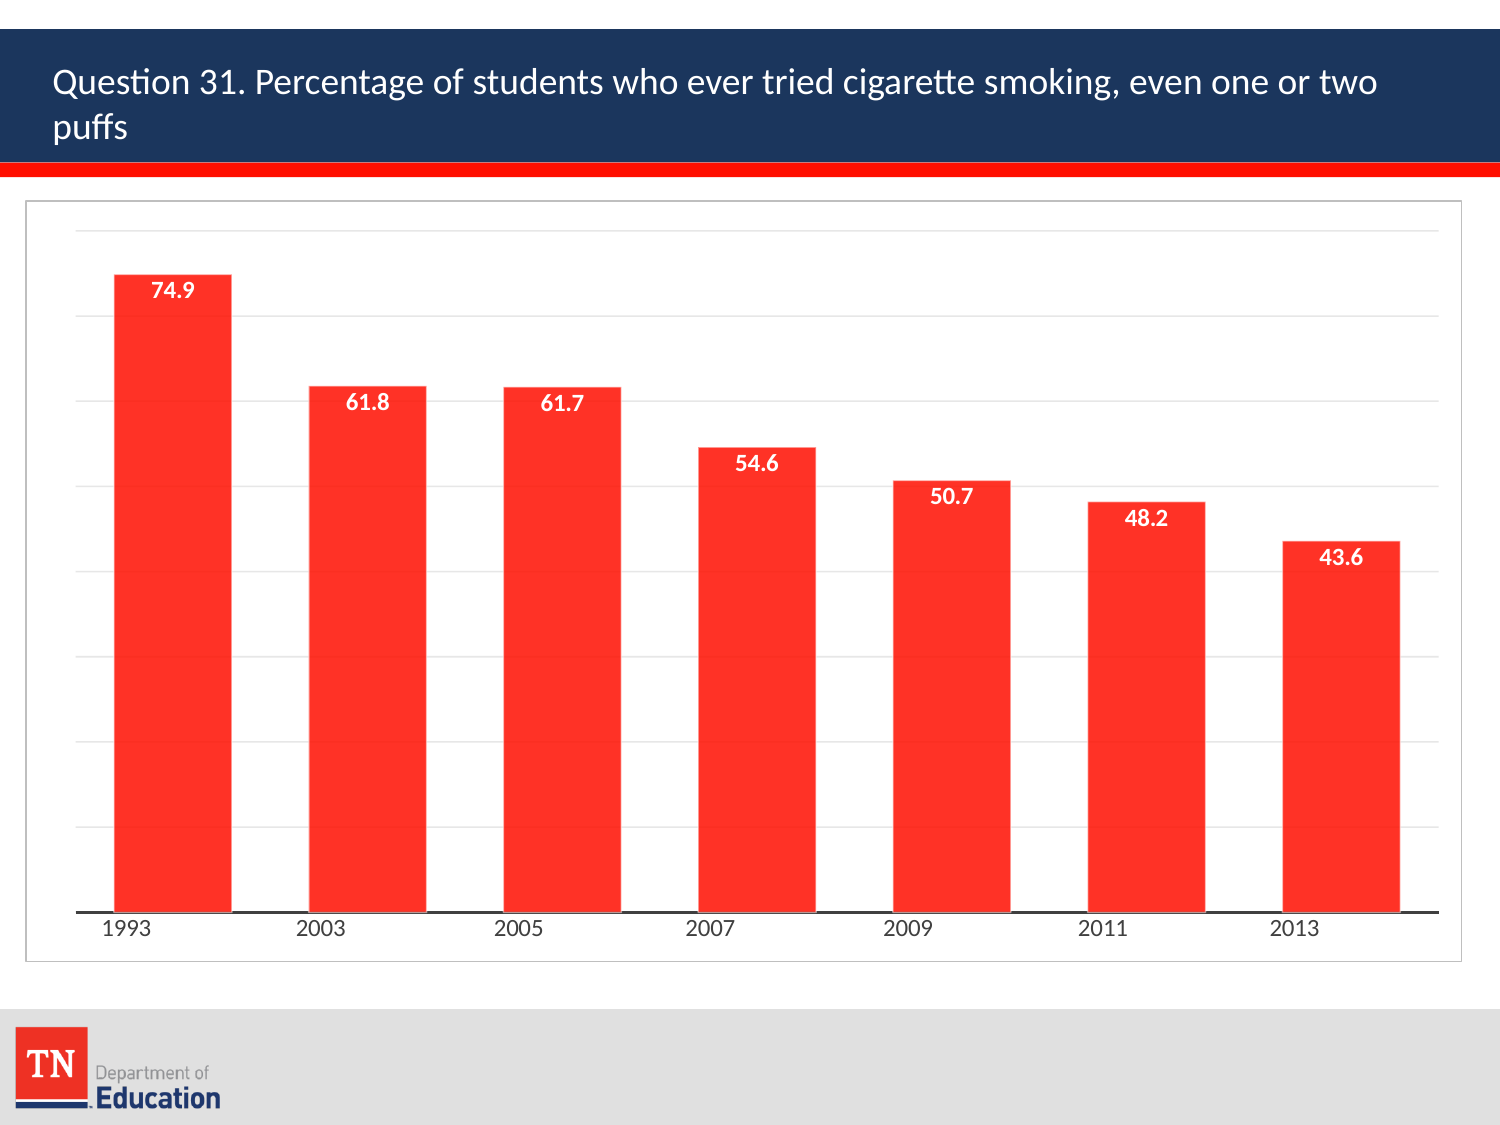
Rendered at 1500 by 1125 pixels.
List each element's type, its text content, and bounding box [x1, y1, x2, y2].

picture [7, 1007, 228, 1125]
text_box Question 31. Percentage of students who ever tried cigarette smoking, even one or two puffs [37, 49, 1463, 155]
chart [24, 199, 1463, 963]
